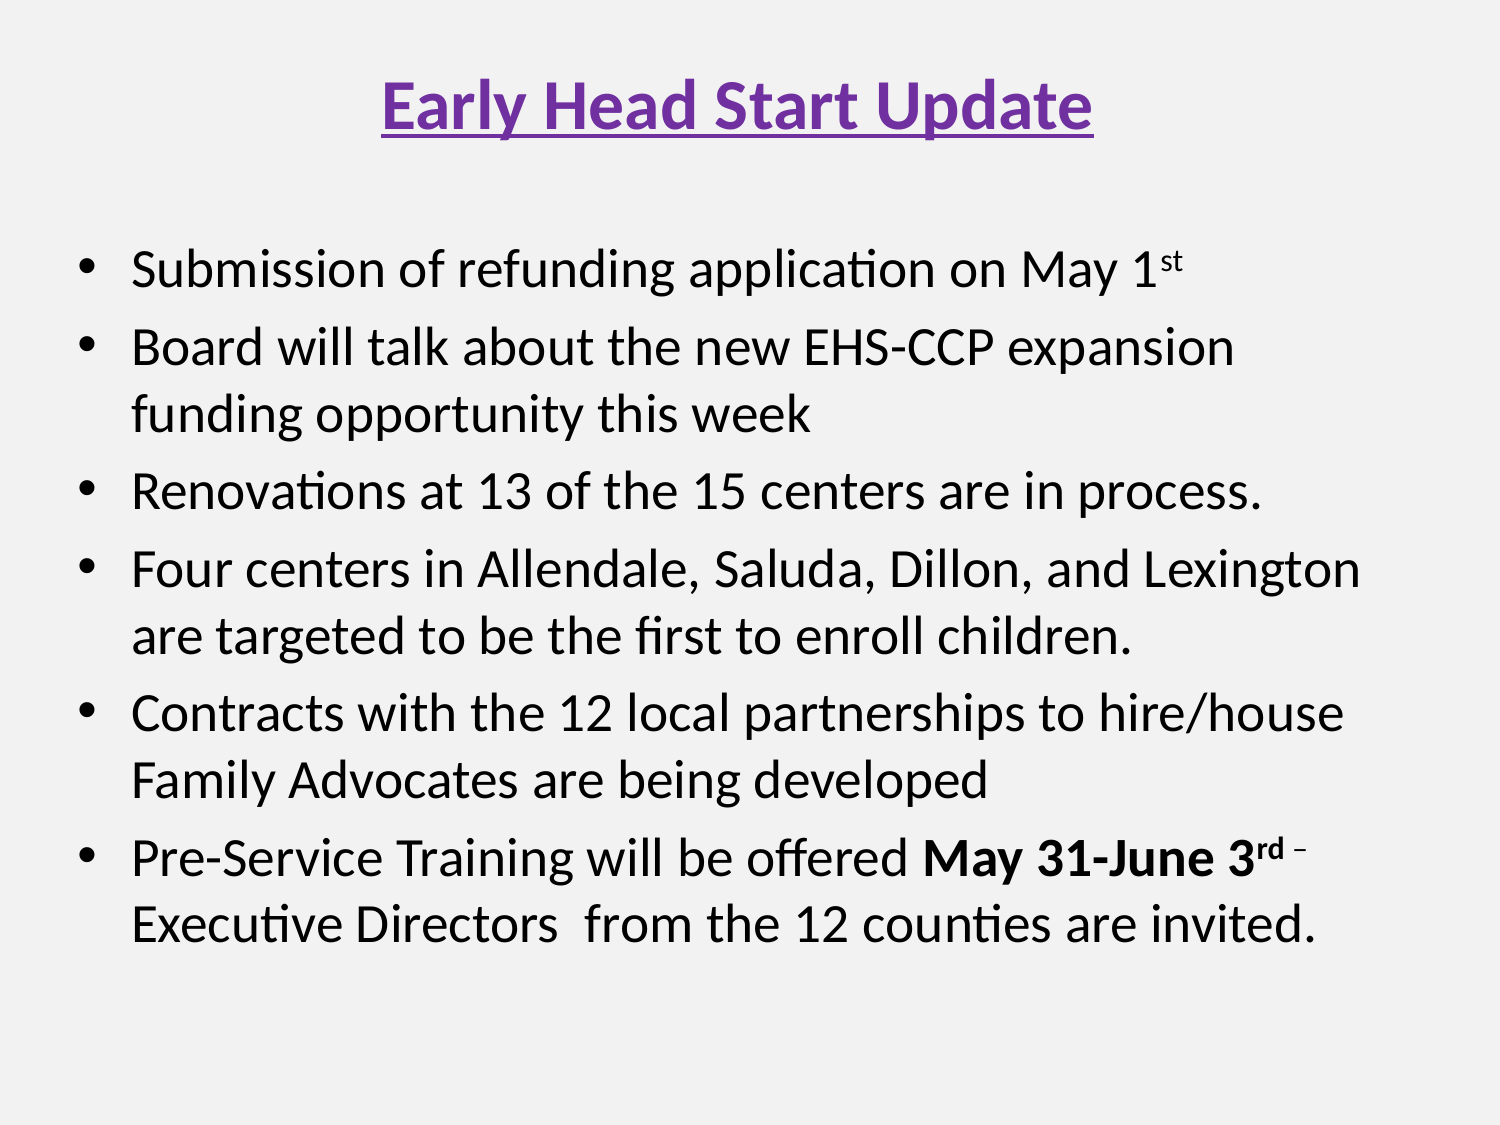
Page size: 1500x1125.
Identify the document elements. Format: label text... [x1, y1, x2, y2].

list Early Head Start Update Submission of refunding application on May 1st Board will talk about the new EHS-CCP expansion funding opportunity this week Renovations at 13 of the 15 centers are in process. Four centers in Allendale, Saluda, Dillon, and Lexington are targeted to be the first to enroll children. Contracts with the 12 local partnerships to hire/house Family Advocates are being developed Pre-Service Training will be offered May 31-June 3rd – Executive Directors from the 12 counties are invited. [62, 50, 1413, 1075]
